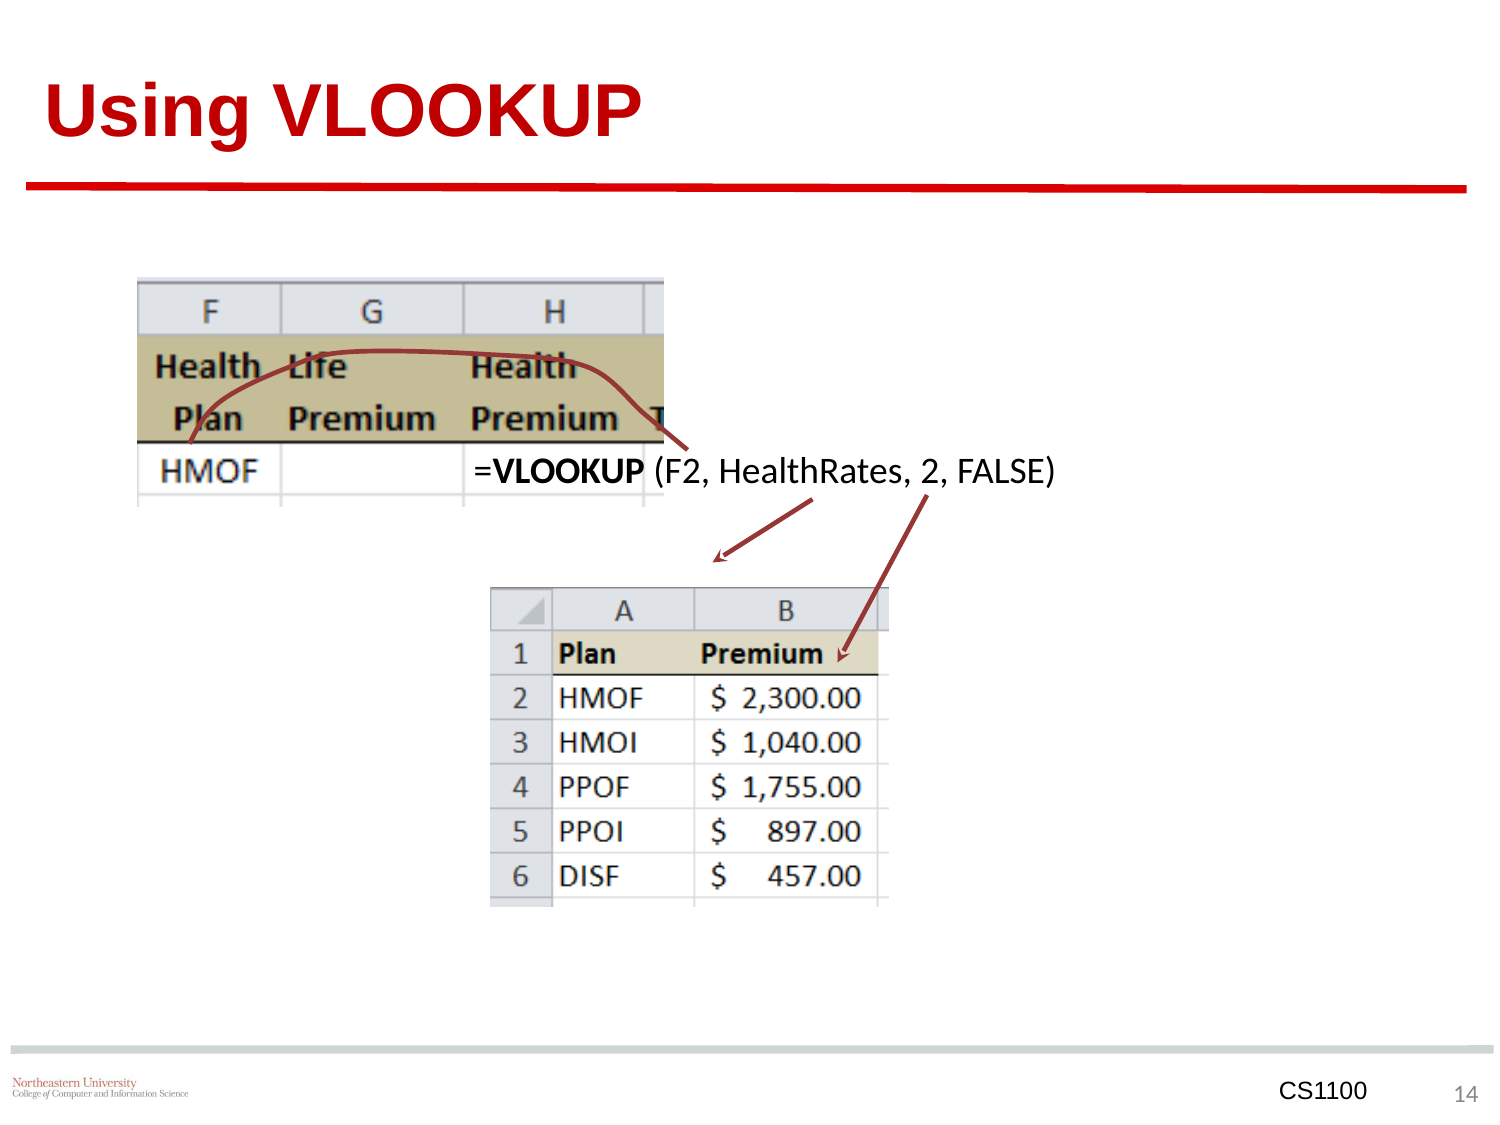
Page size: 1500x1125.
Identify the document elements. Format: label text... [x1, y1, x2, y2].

picture [490, 587, 890, 908]
title Using VLOOKUP [29, 43, 1495, 170]
slide_number ‹#› [1403, 1064, 1494, 1120]
text_box [668, 433, 688, 450]
picture [137, 277, 664, 507]
picture [10, 1075, 190, 1101]
text_box =VLOOKUP (F2, HealthRates, 2, FALSE) [668, 438, 1080, 500]
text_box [712, 498, 813, 563]
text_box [837, 494, 928, 663]
